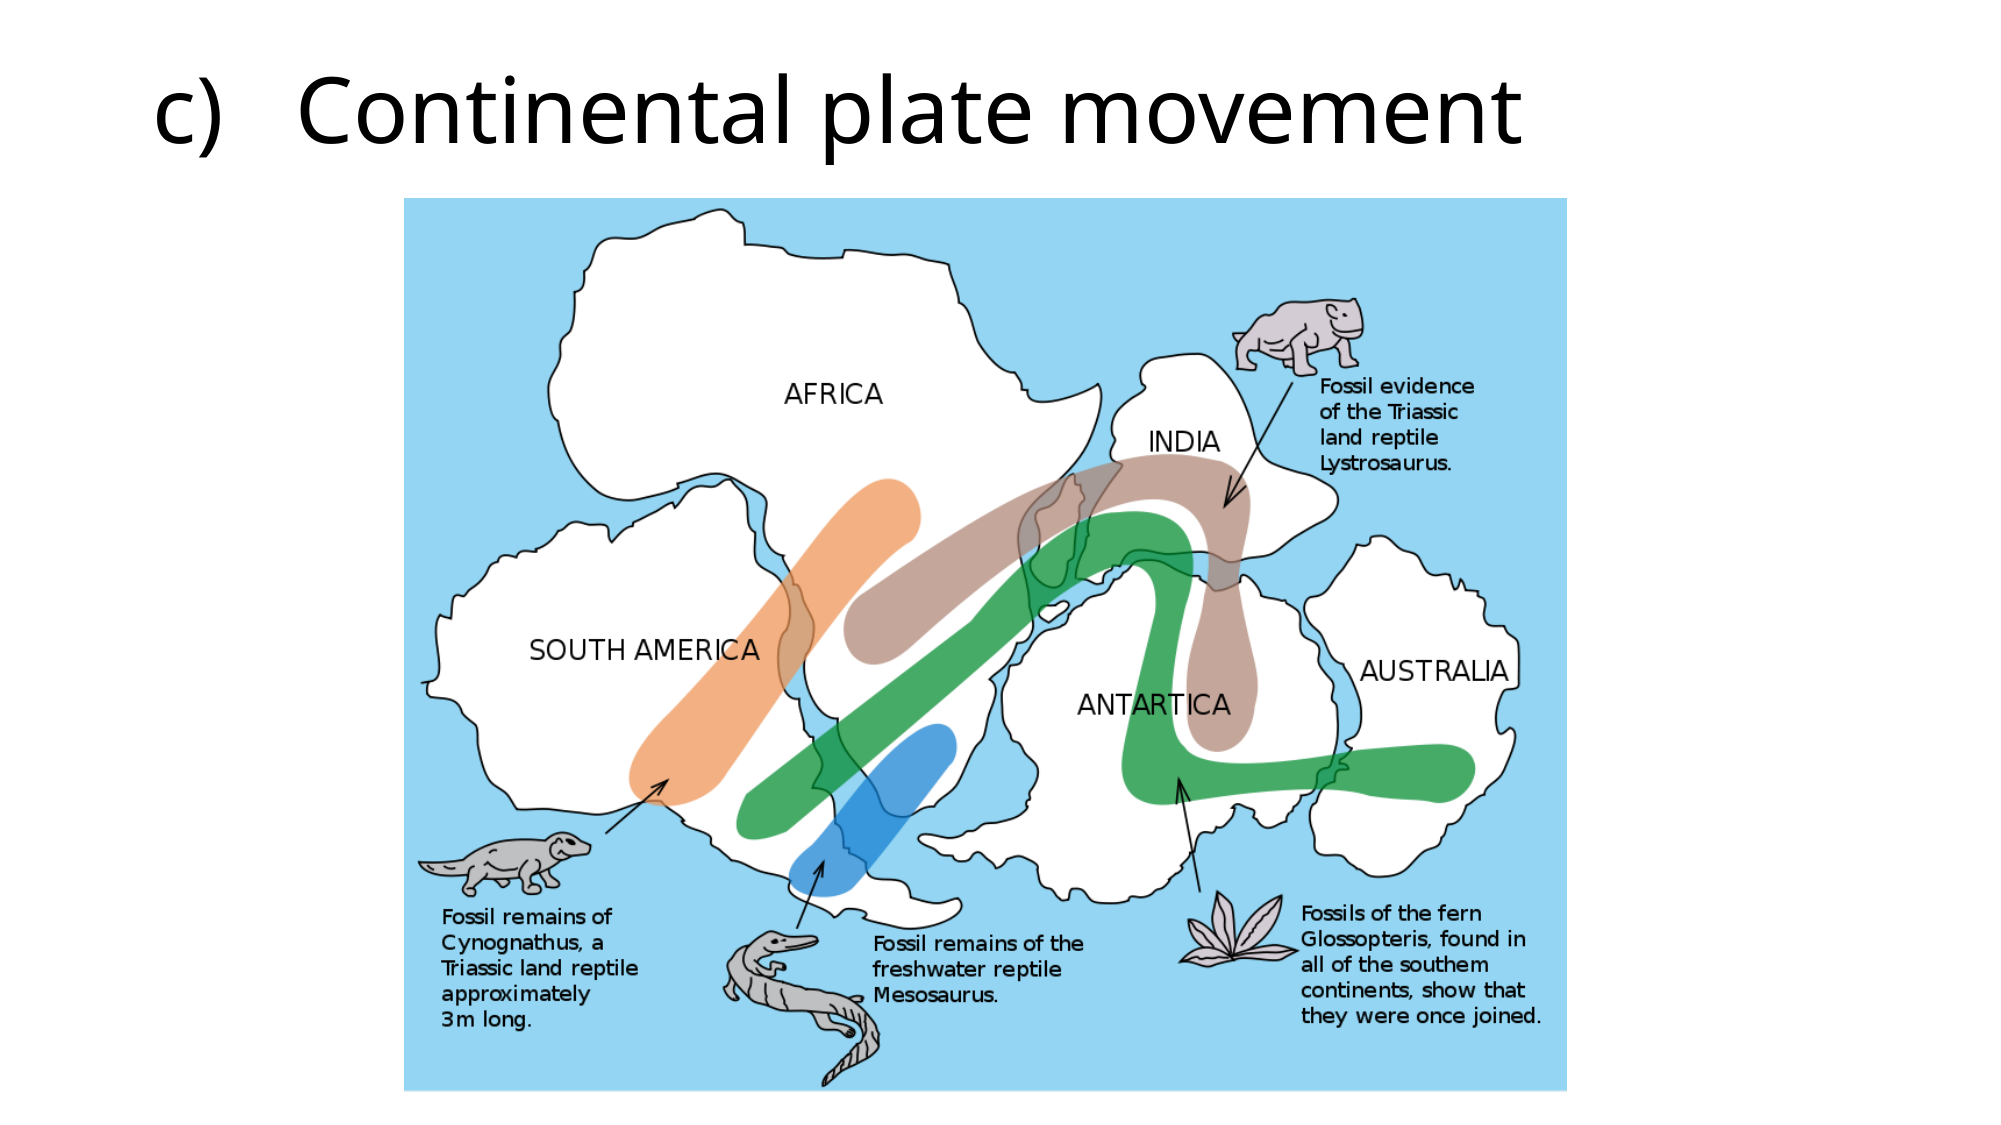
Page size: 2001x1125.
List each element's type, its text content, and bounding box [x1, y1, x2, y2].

title c) Continental plate movement [137, 59, 1863, 278]
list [404, 198, 1567, 1093]
